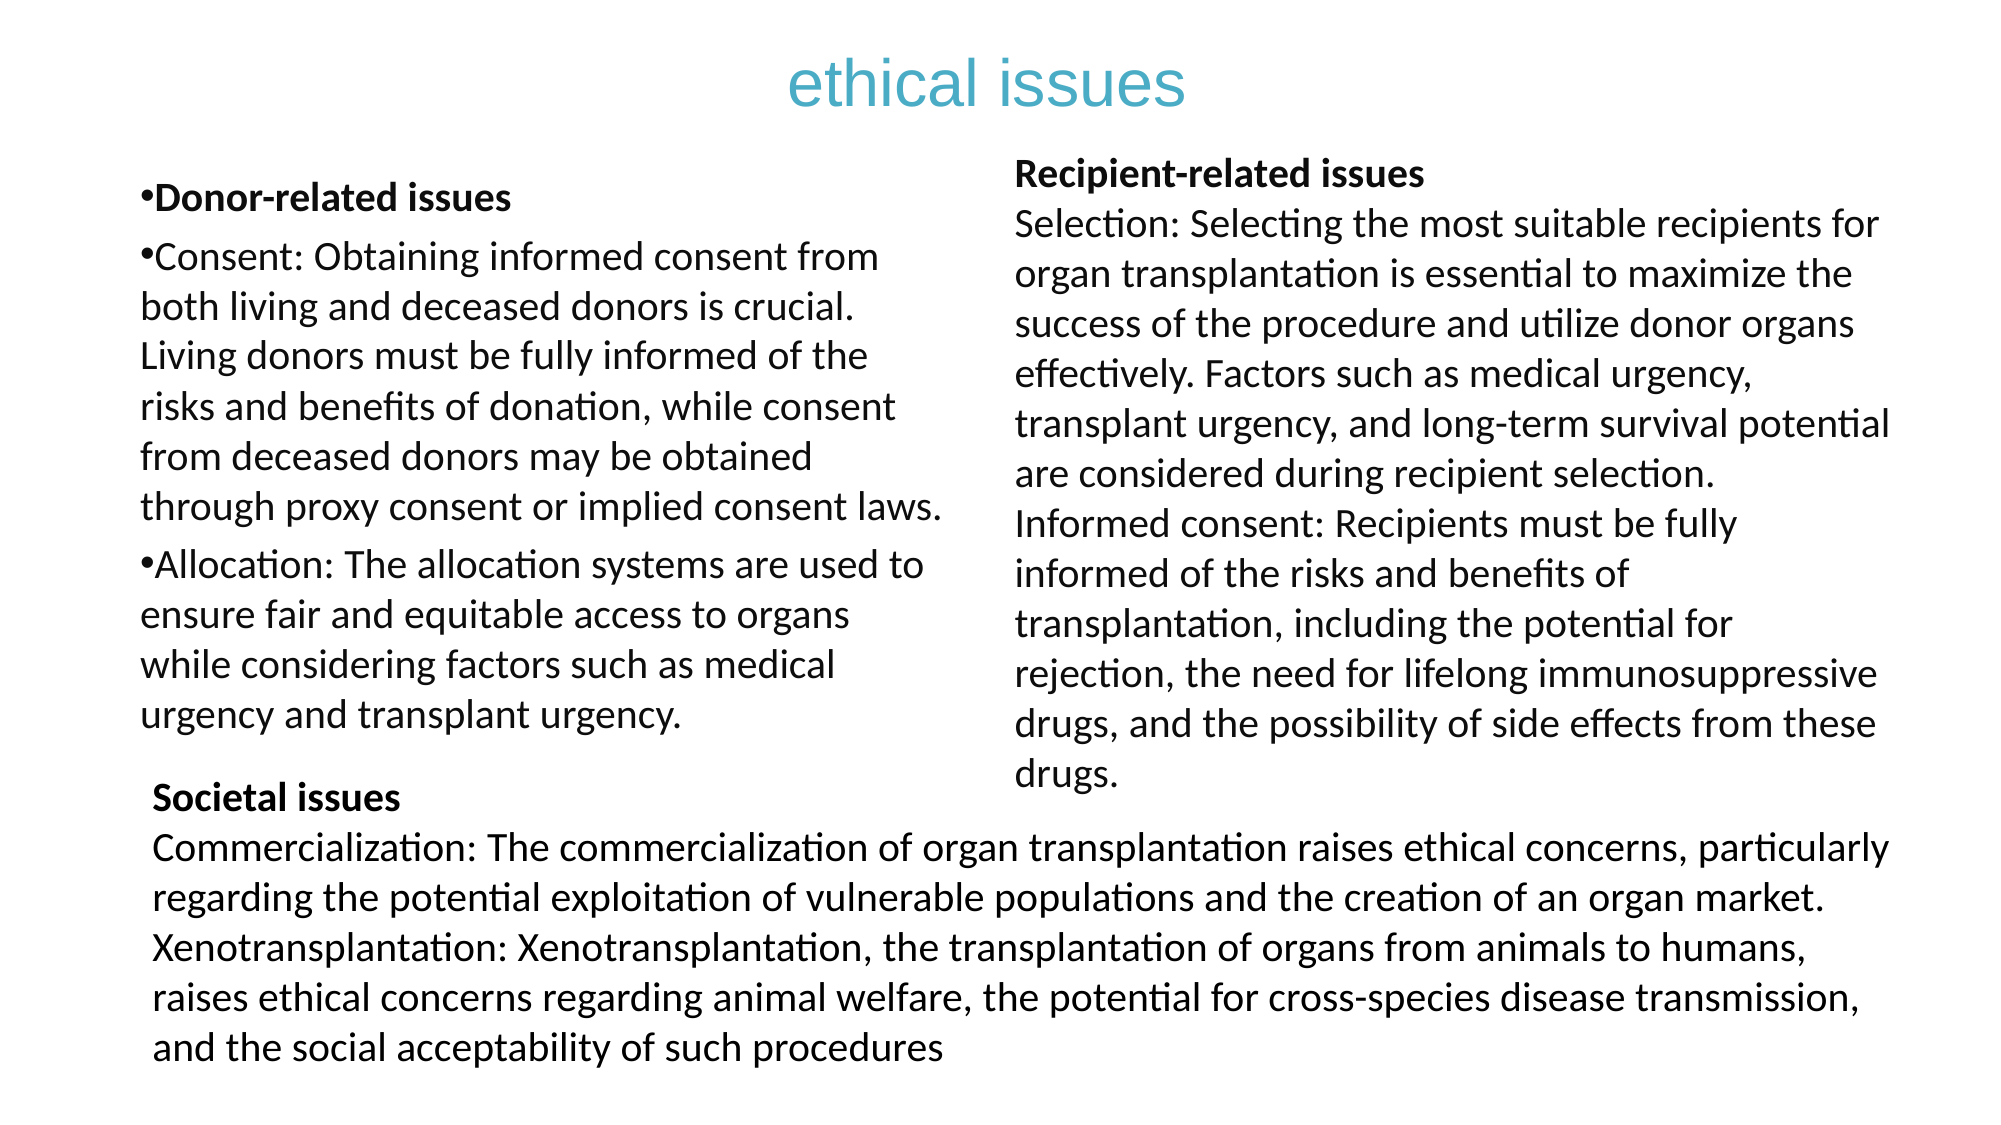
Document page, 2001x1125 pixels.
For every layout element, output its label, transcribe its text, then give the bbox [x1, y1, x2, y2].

list Donor-related issues Consent: Obtaining informed consent from both living and deceased donors is crucial. Living donors must be fully informed of the risks and benefits of donation, while consent from deceased donors may be obtained through proxy consent or implied consent laws. Allocation: The allocation systems are used to ensure fair and equitable access to organs while considering factors such as medical urgency and transplant urgency. [125, 162, 963, 862]
text_box Societal issues Commercialization: The commercialization of organ transplantation raises ethical concerns, particularly regarding the potential exploitation of vulnerable populations and the creation of an organ market. Xenotransplantation: Xenotransplantation, the transplantation of organs from animals to humans, raises ethical concerns regarding animal welfare, the potential for cross-species disease transmission, and the social acceptability of such procedures [137, 762, 1926, 1078]
title ethical issues [125, 0, 1850, 166]
text_box Recipient-related issues Selection: Selecting the most suitable recipients for organ transplantation is essential to maximize the success of the procedure and utilize donor organs effectively. Factors such as medical urgency, transplant urgency, and long-term survival potential are considered during recipient selection. Informed consent: Recipients must be fully informed of the risks and benefits of transplantation, including the potential for rejection, the need for lifelong immunosuppressive drugs, and the possibility of side effects from these drugs. [999, 137, 1912, 762]
